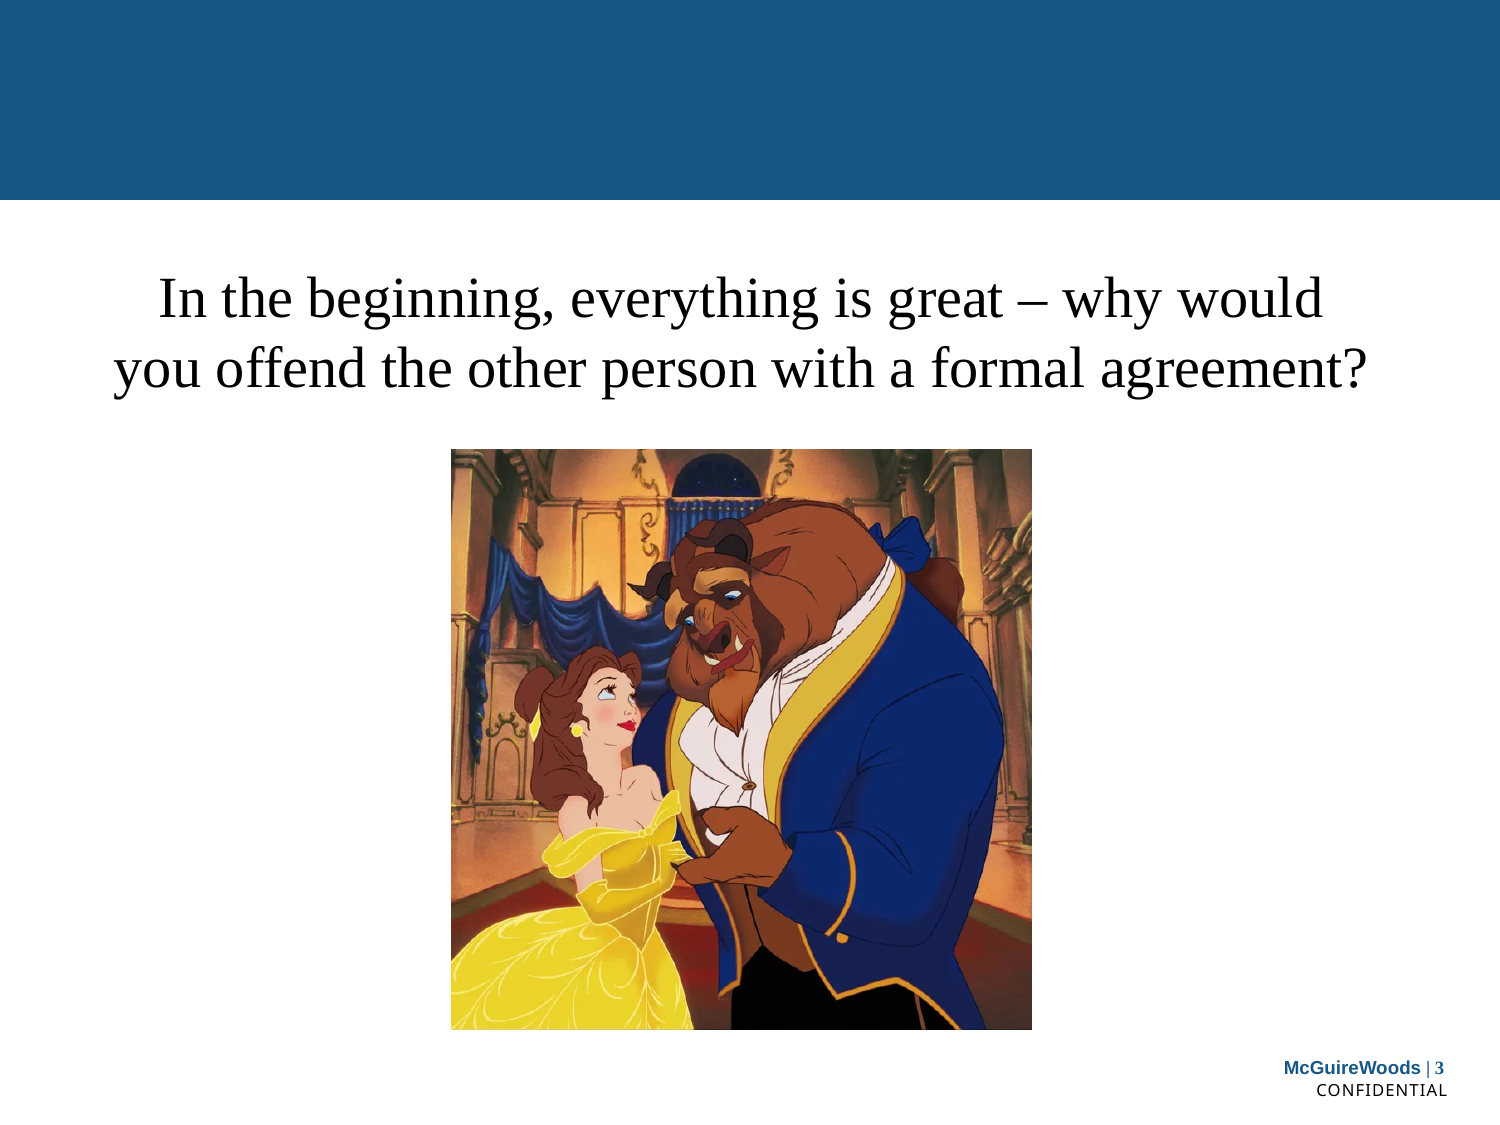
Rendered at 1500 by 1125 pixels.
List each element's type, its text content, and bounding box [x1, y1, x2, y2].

list In the beginning, everything is great – why would you offend the other person with a formal agreement? [95, 251, 1388, 988]
picture [451, 449, 1032, 1030]
